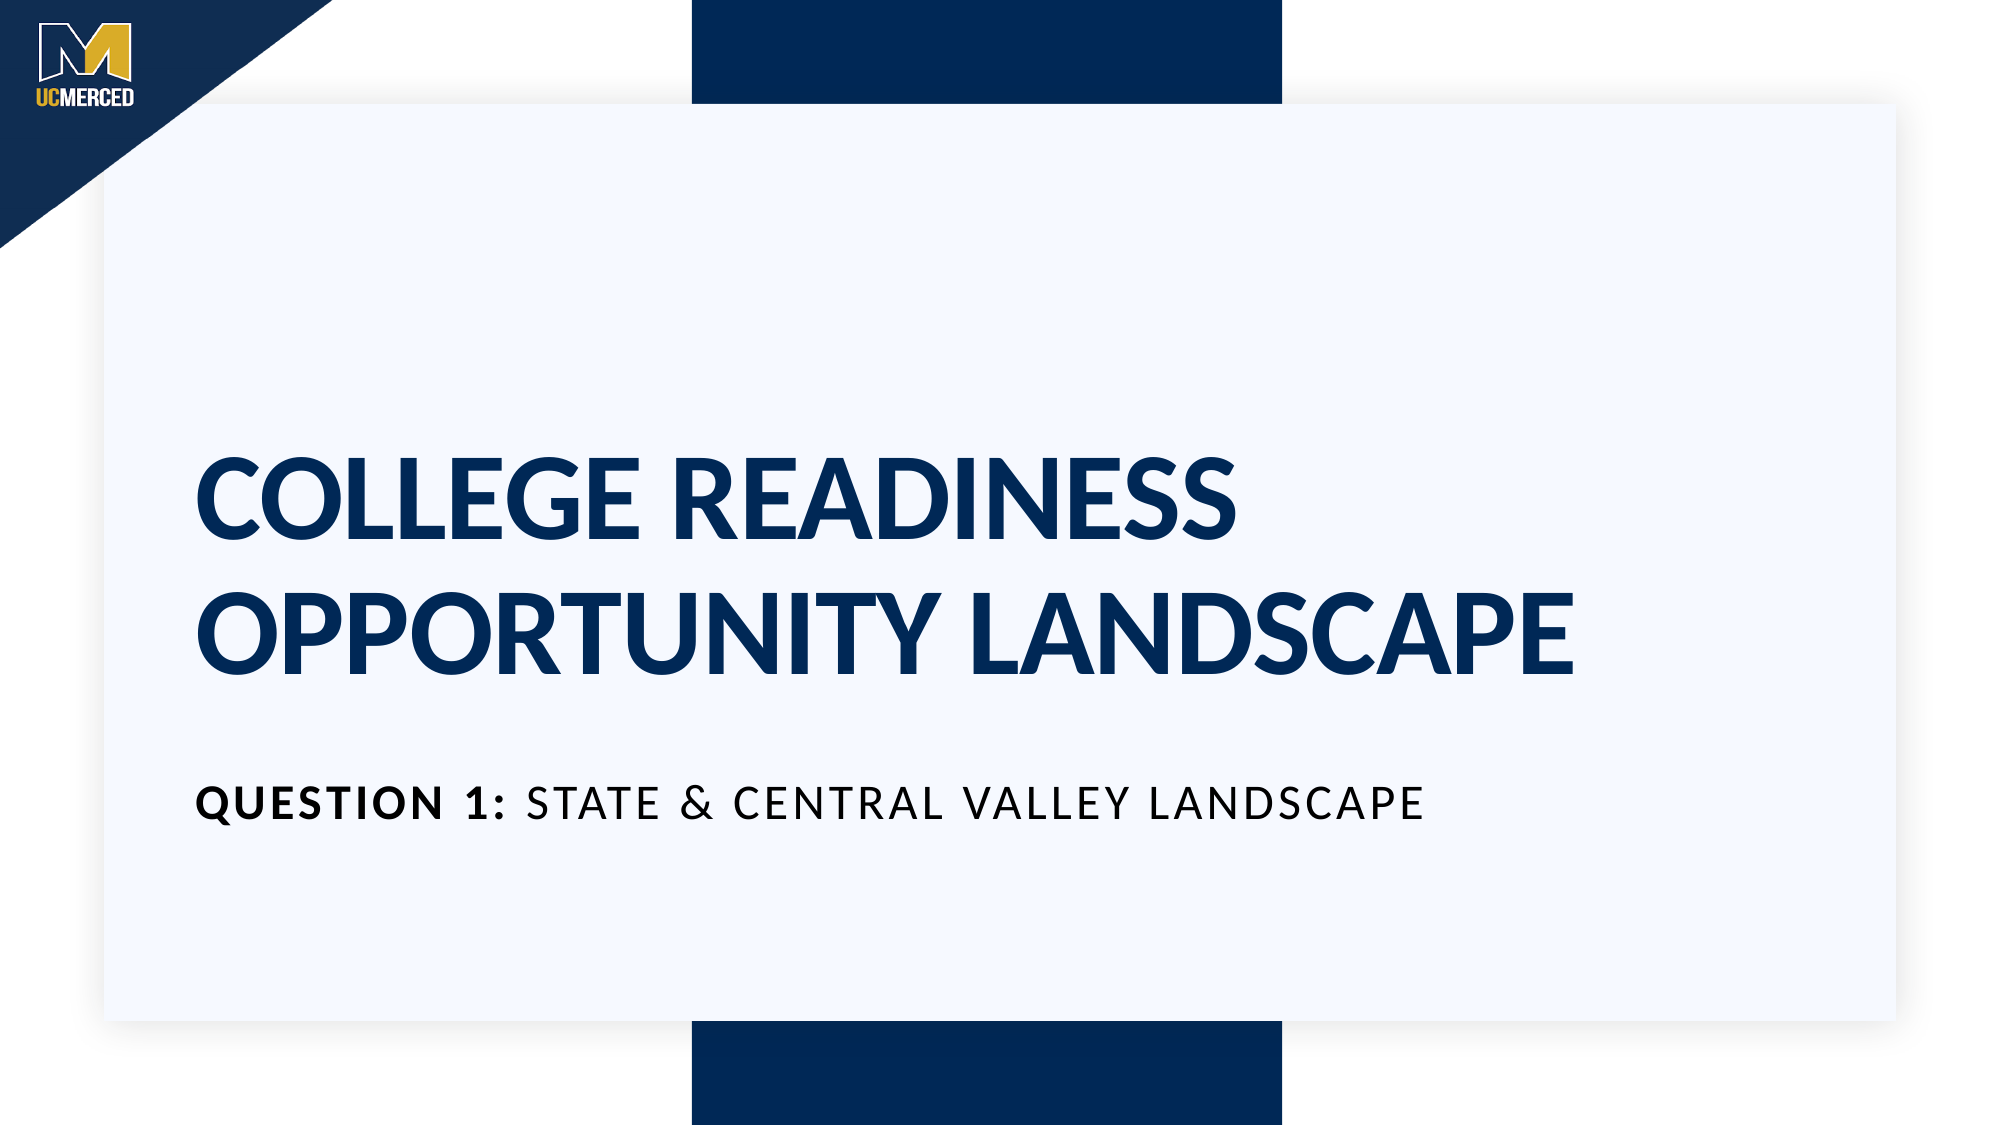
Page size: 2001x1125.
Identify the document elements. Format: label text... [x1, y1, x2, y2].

title College readiness Opportunity landscape [180, 124, 1830, 710]
subtitle Question 1: state & central valley landscape [180, 761, 1831, 950]
picture [0, 0, 335, 269]
